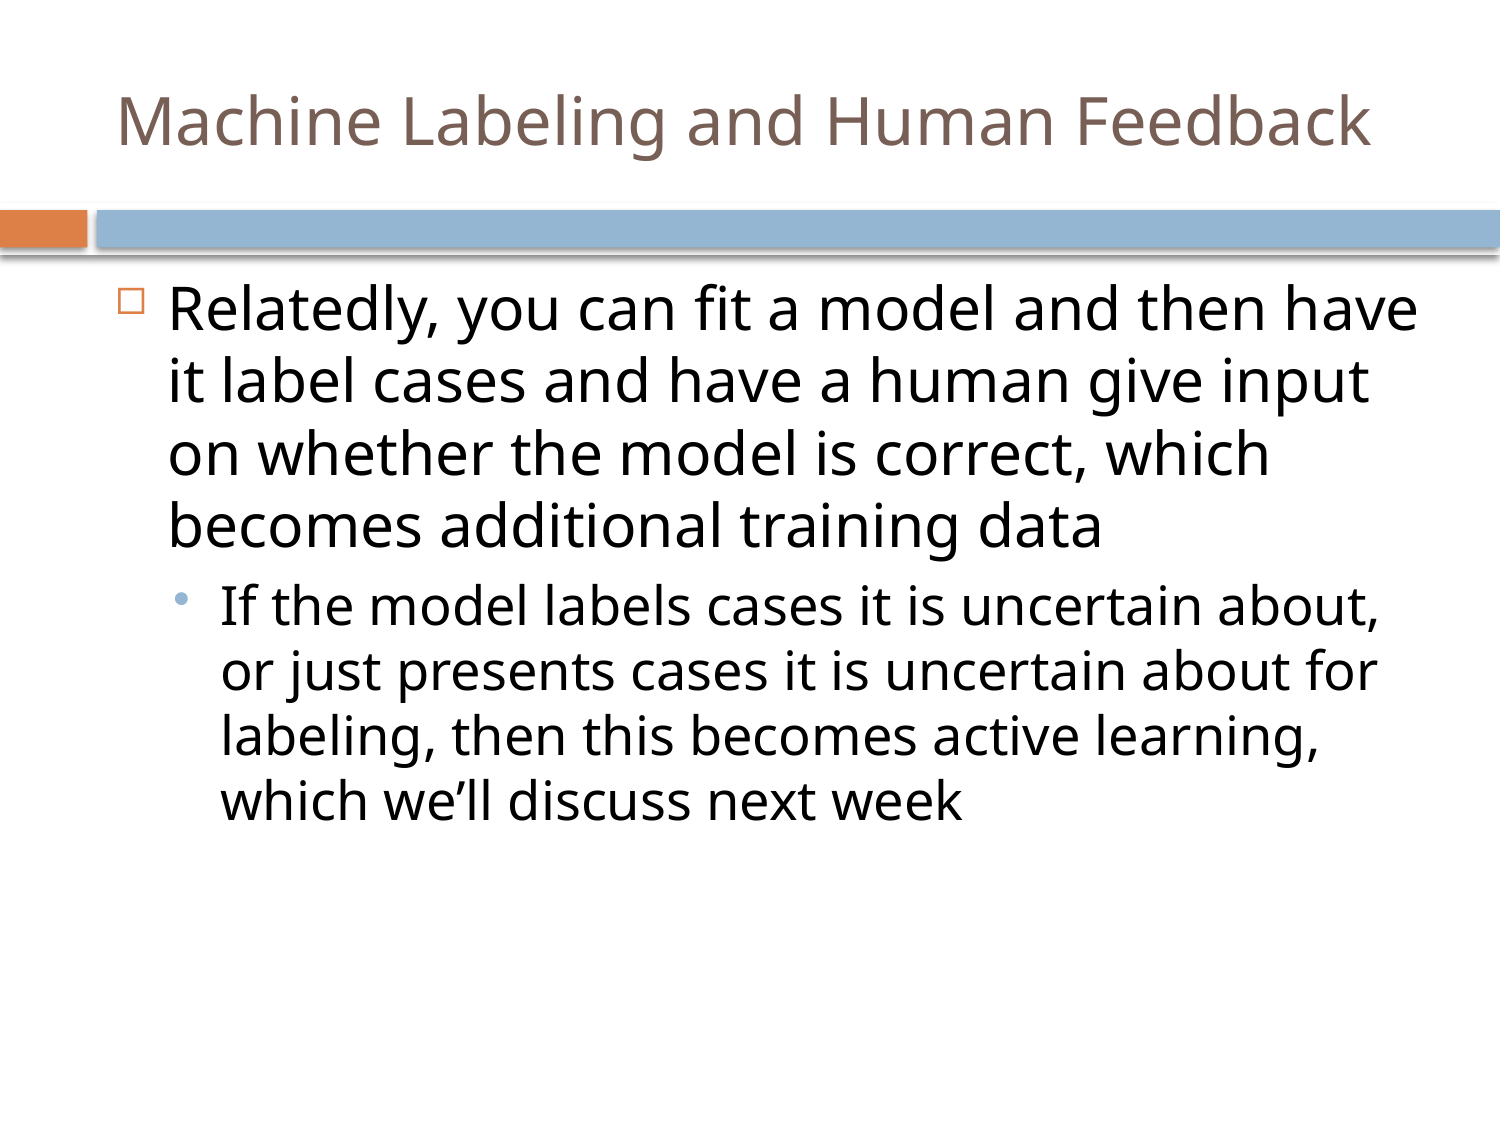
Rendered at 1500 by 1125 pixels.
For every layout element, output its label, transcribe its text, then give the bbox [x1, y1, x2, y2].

title Machine Labeling and Human Feedback [100, 37, 1438, 200]
list Relatedly, you can fit a model and then have it label cases and have a human give input on whether the model is correct, which becomes additional training data If the model labels cases it is uncertain about, or just presents cases it is uncertain about for labeling, then this becomes active learning, which we’ll discuss next week [100, 262, 1438, 1000]
